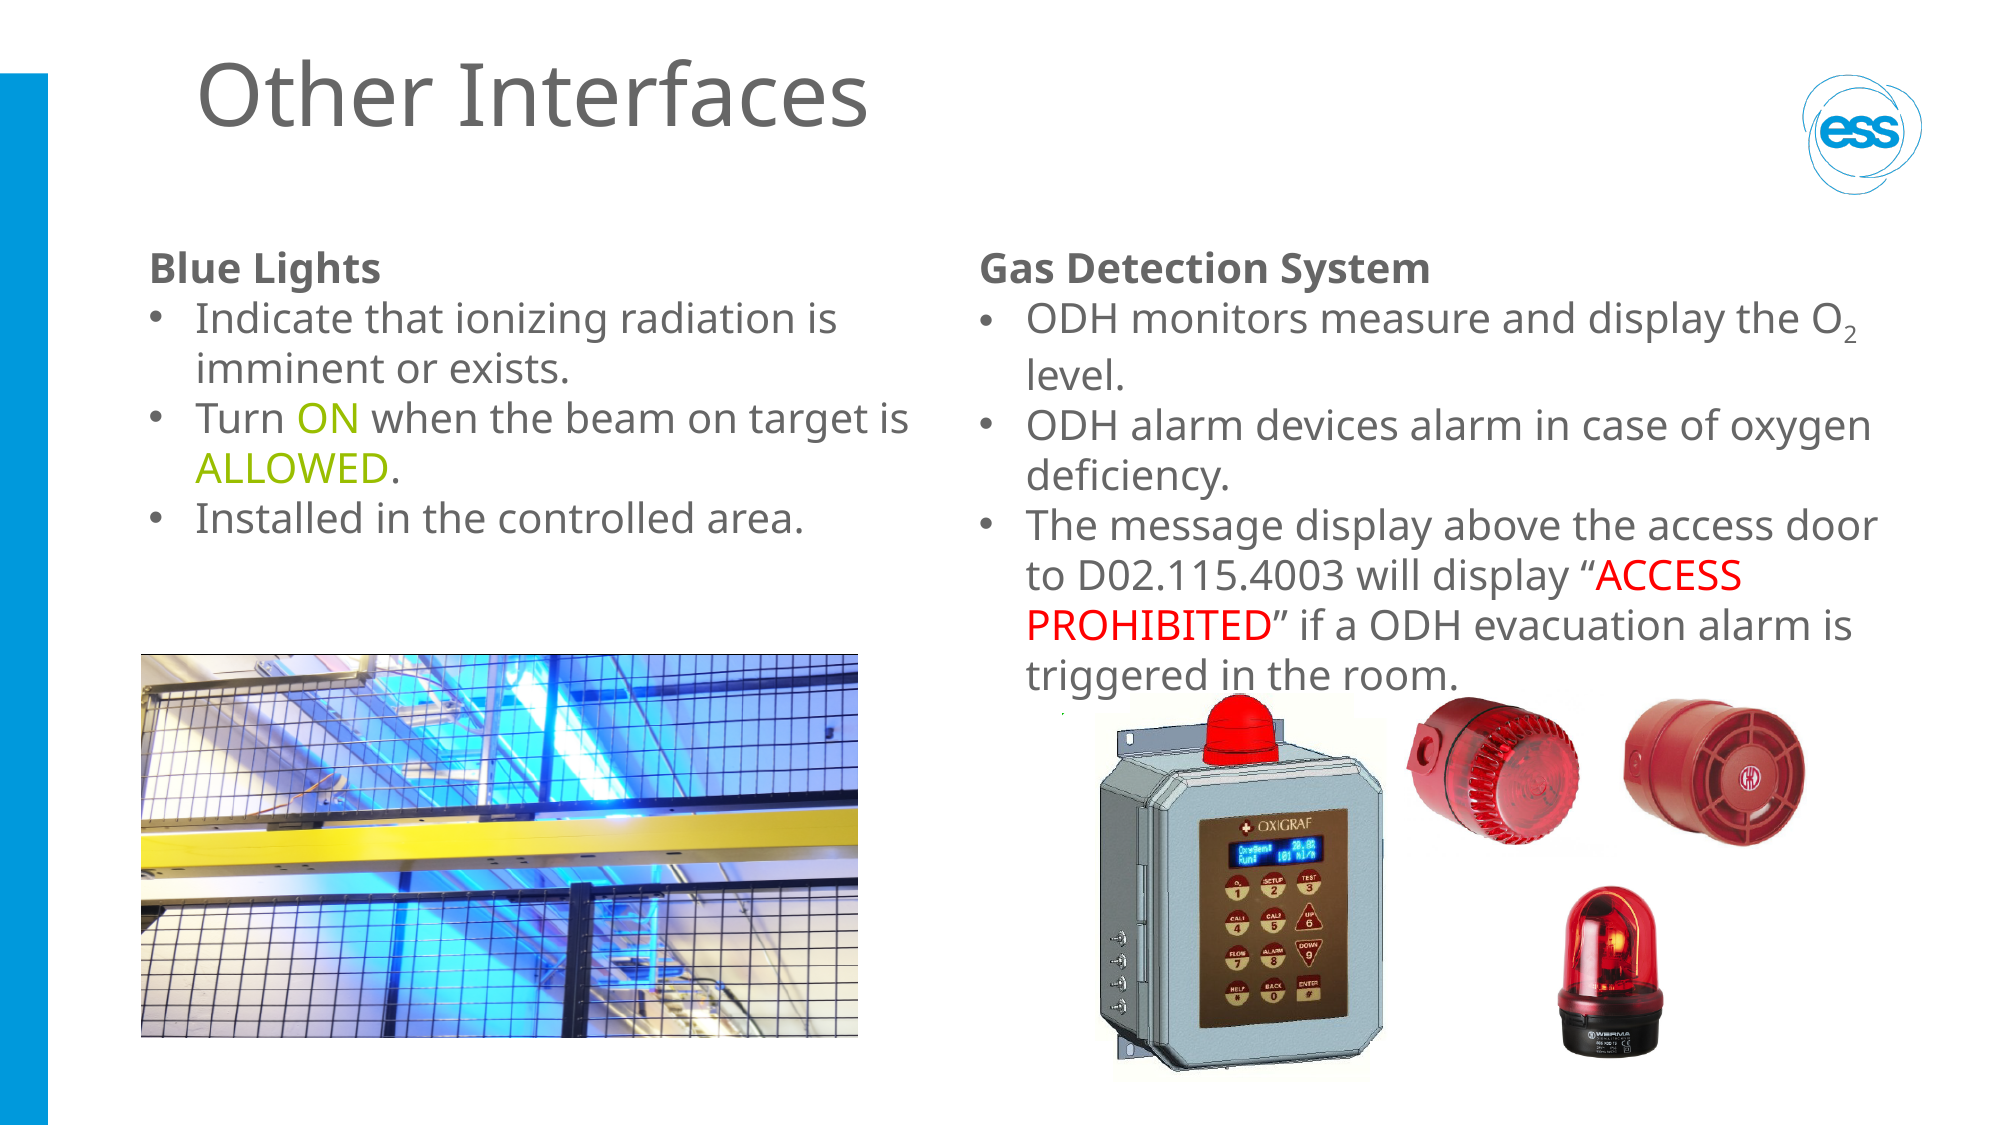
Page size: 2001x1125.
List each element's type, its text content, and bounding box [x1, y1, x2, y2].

text_box Blue Lights Indicate that ionizing radiation is imminent or exists. Turn ON when the beam on target is ALLOWED. Installed in the controlled area. [133, 234, 939, 599]
text_box Gas Detection System ODH monitors measure and display the O2 level. ODH alarm devices alarm in case of oxygen deficiency. The message display above the access door to D02.115.4003 will display “ACCESS PROHIBITED” if a ODH evacuation alarm is triggered in the room. [964, 234, 1932, 707]
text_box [1002, 630, 1813, 1124]
picture [141, 654, 858, 1038]
title Other Interfaces [181, 43, 1717, 152]
